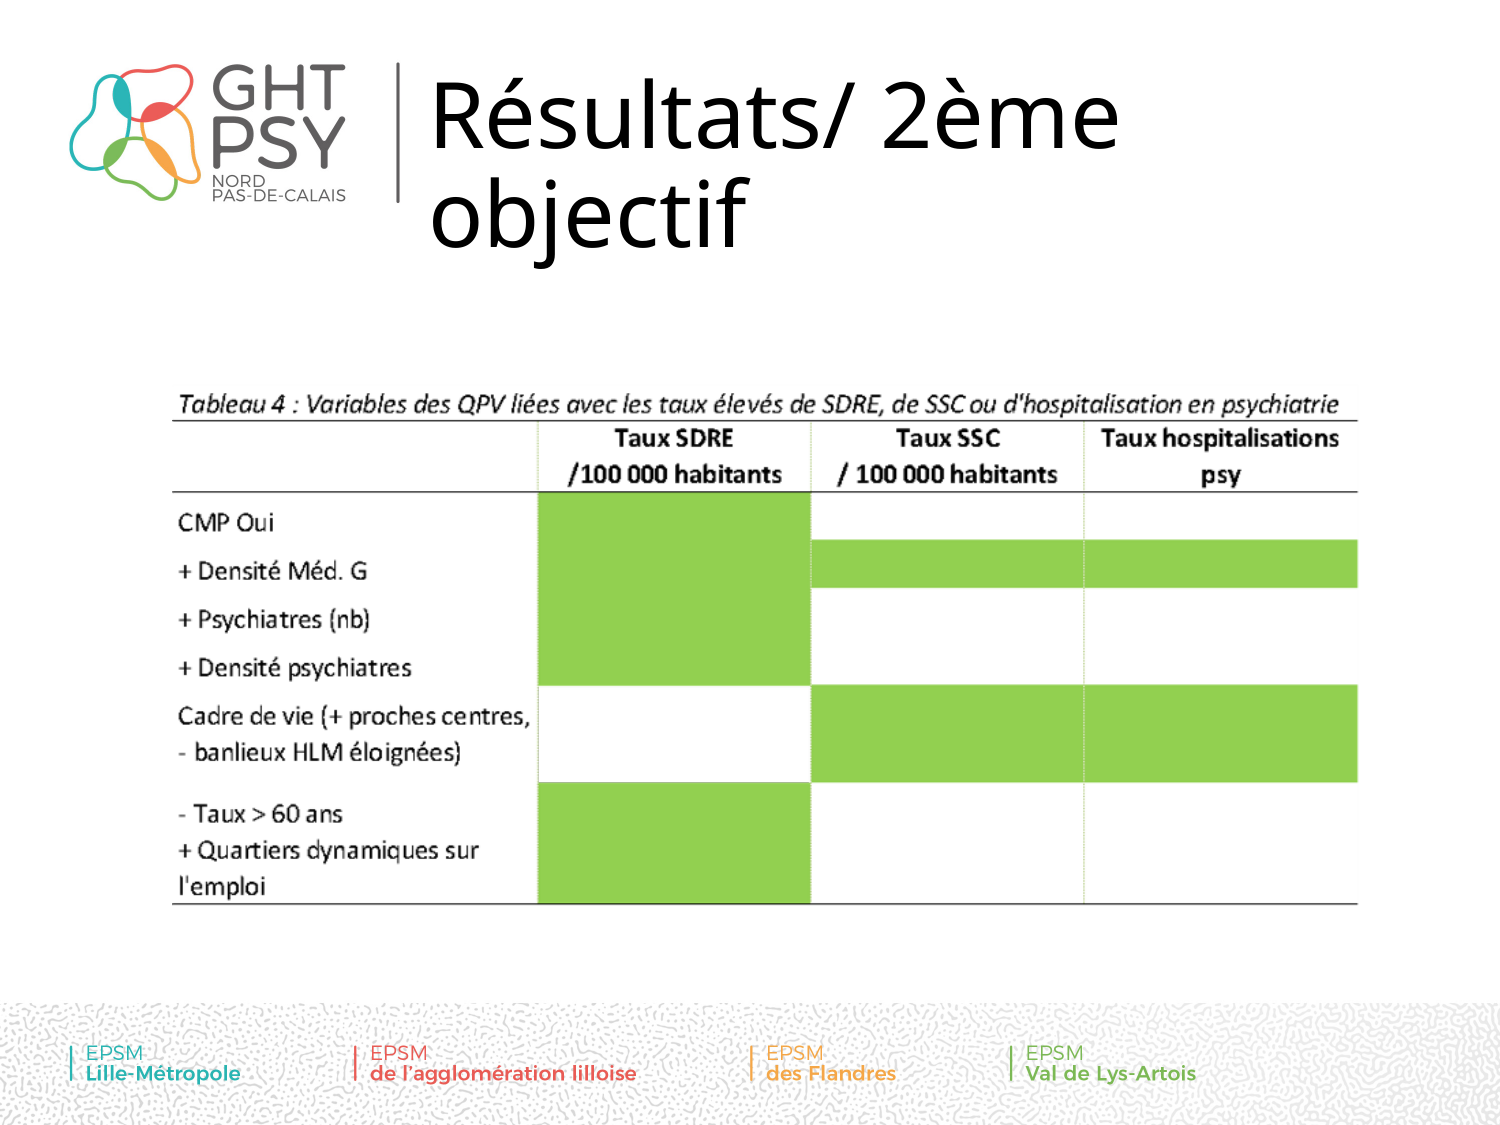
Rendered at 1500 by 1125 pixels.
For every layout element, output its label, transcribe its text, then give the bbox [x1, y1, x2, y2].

picture [0, 0, 1500, 1125]
title Résultats/ 2ème objectif [413, 59, 1455, 278]
